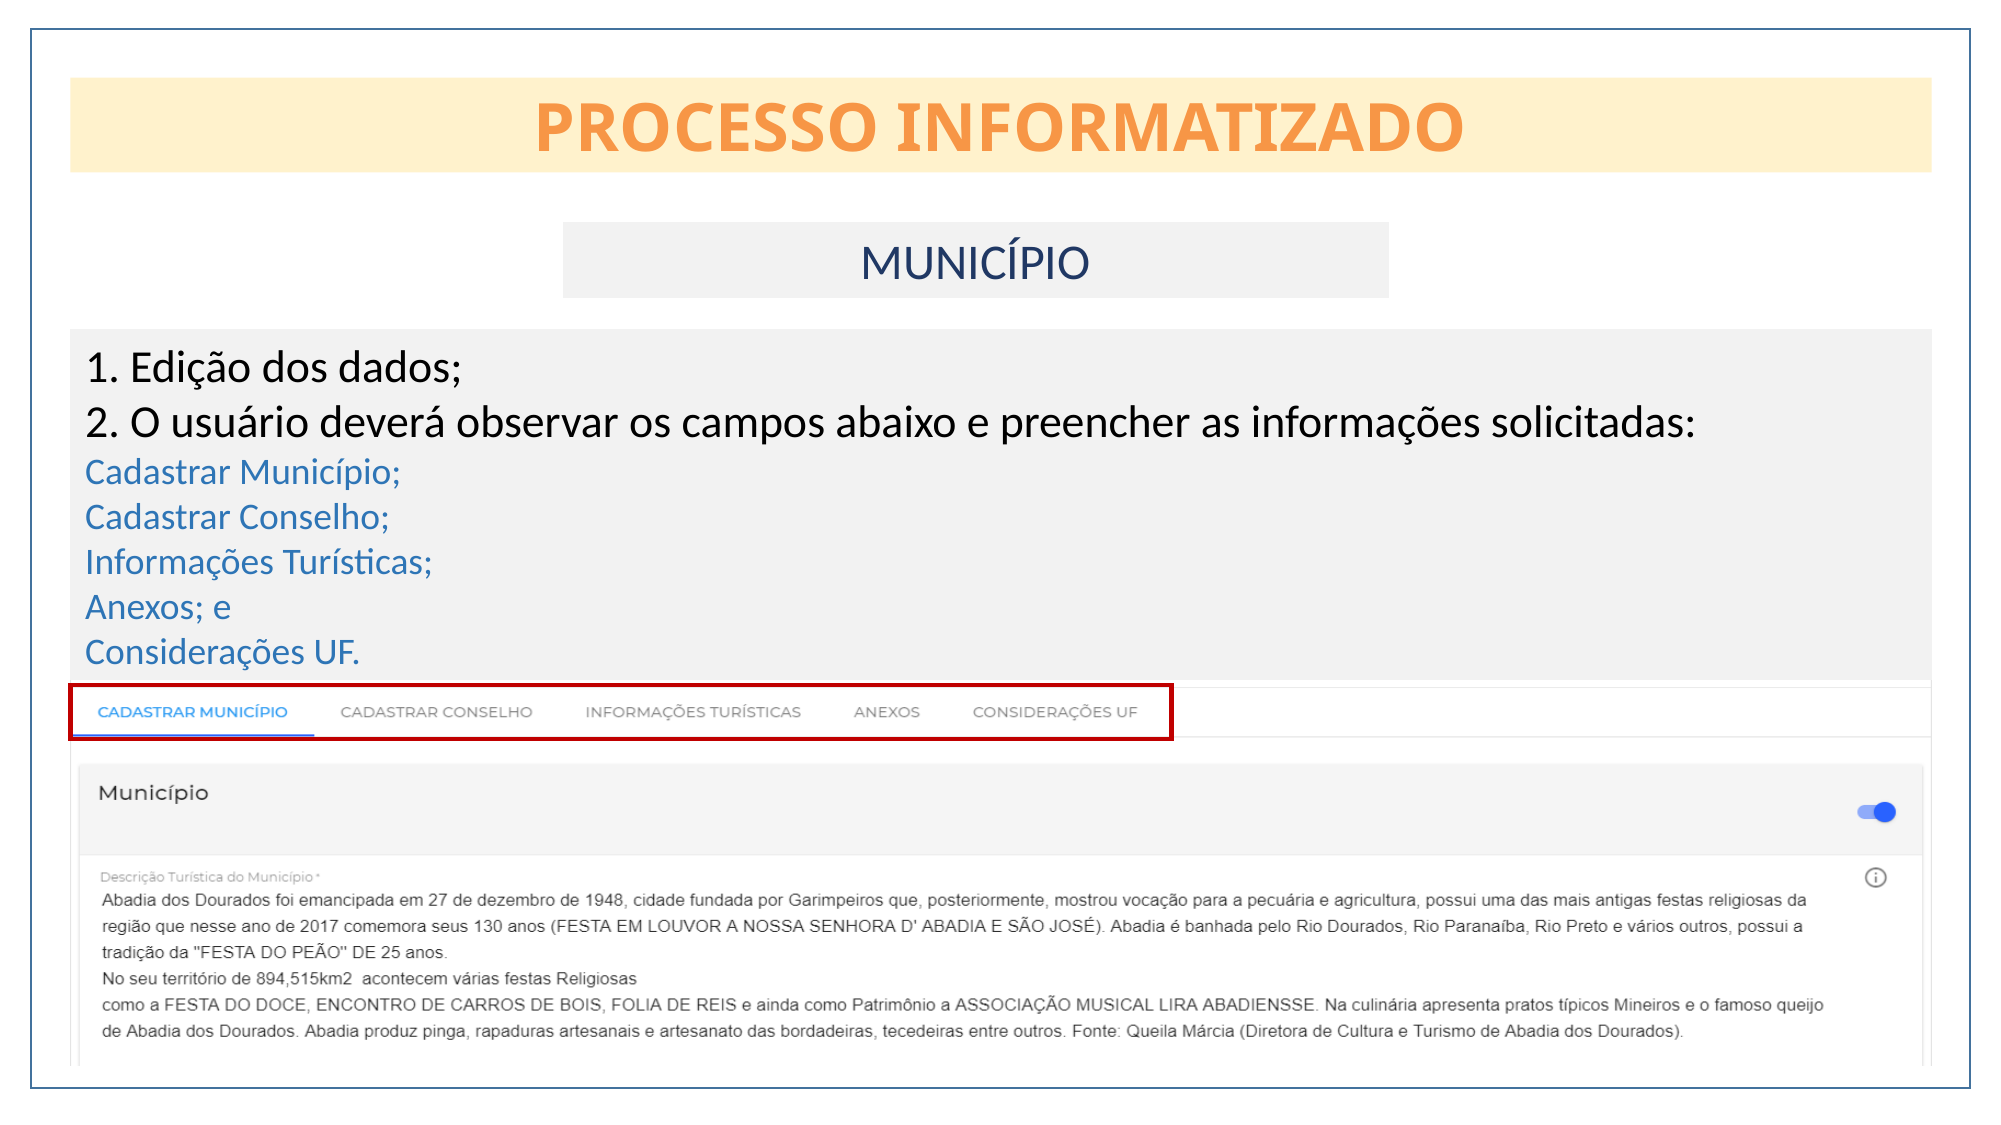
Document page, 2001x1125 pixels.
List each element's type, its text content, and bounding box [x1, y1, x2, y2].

text_box MUNICÍPIO [563, 222, 1389, 298]
text_box [30, 28, 1971, 1089]
text_box 1. Edição dos dados; 2. O usuário deverá observar os campos abaixo e preencher as informações solicitadas: Cadastrar Município; Cadastrar Conselho; Informações Turísticas; Anexos; e Considerações UF. [70, 329, 1932, 558]
text_box PROCESSO INFORMATIZADO [70, 77, 1932, 173]
picture [70, 558, 1932, 1066]
